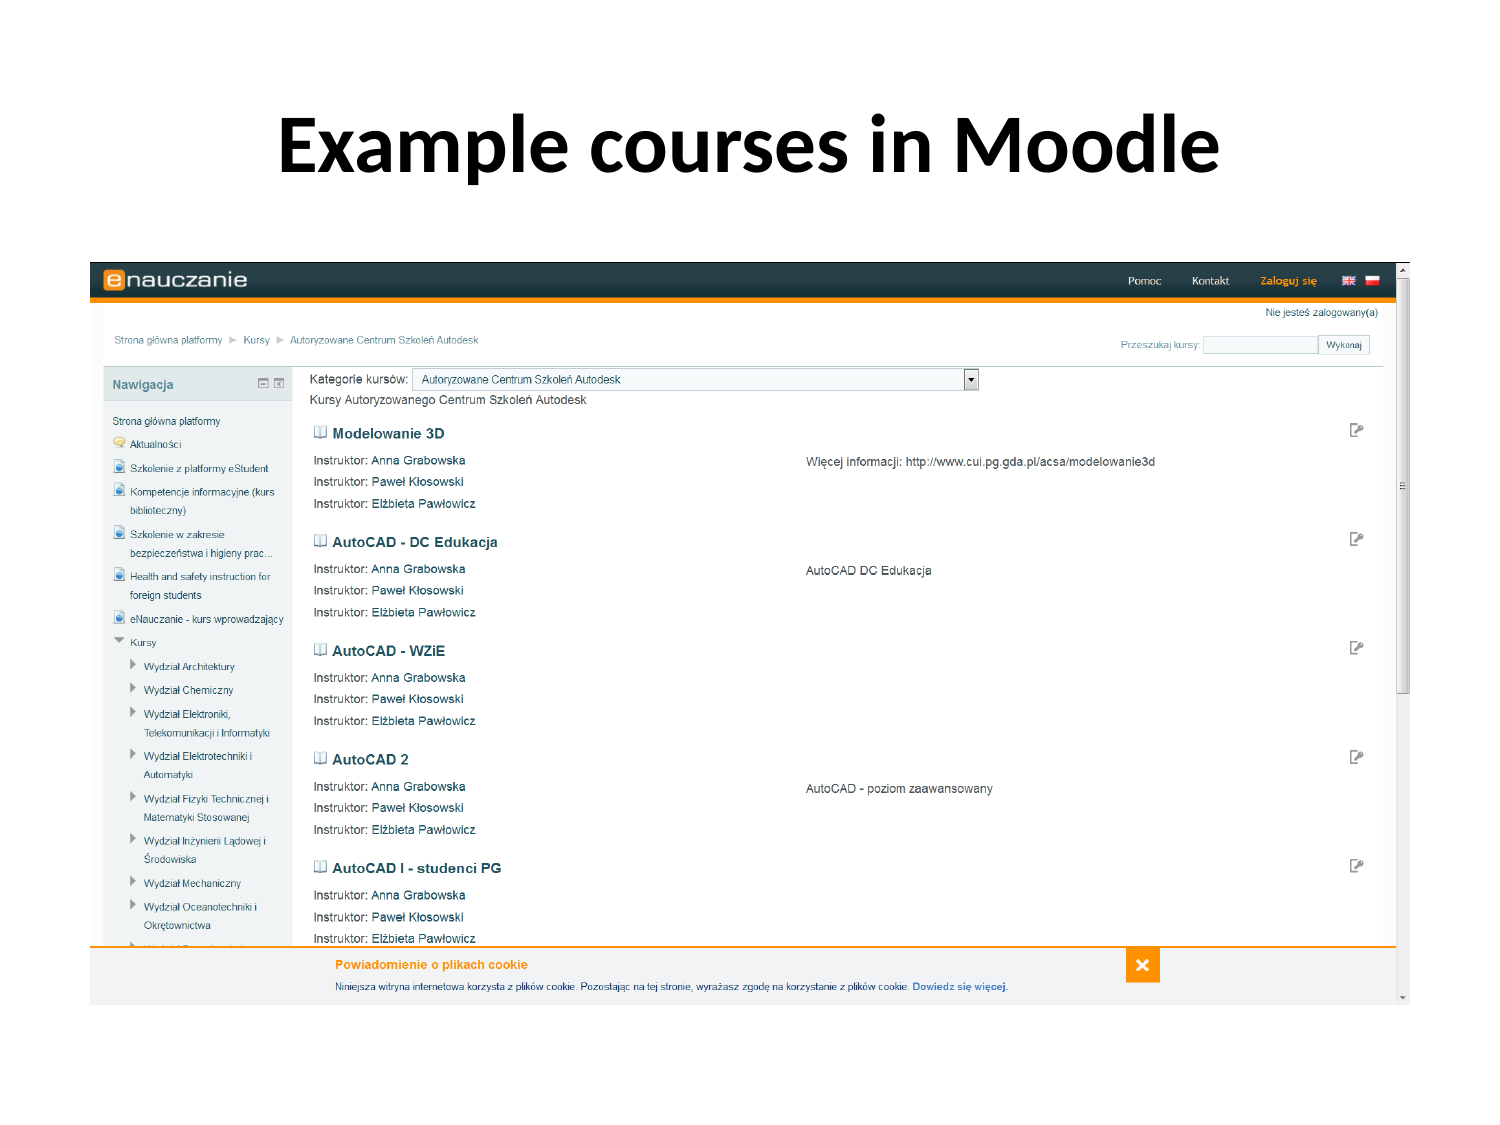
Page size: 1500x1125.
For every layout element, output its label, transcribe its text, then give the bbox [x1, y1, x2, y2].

title Example courses in Moodle [75, 45, 1425, 233]
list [89, 262, 1411, 1006]
